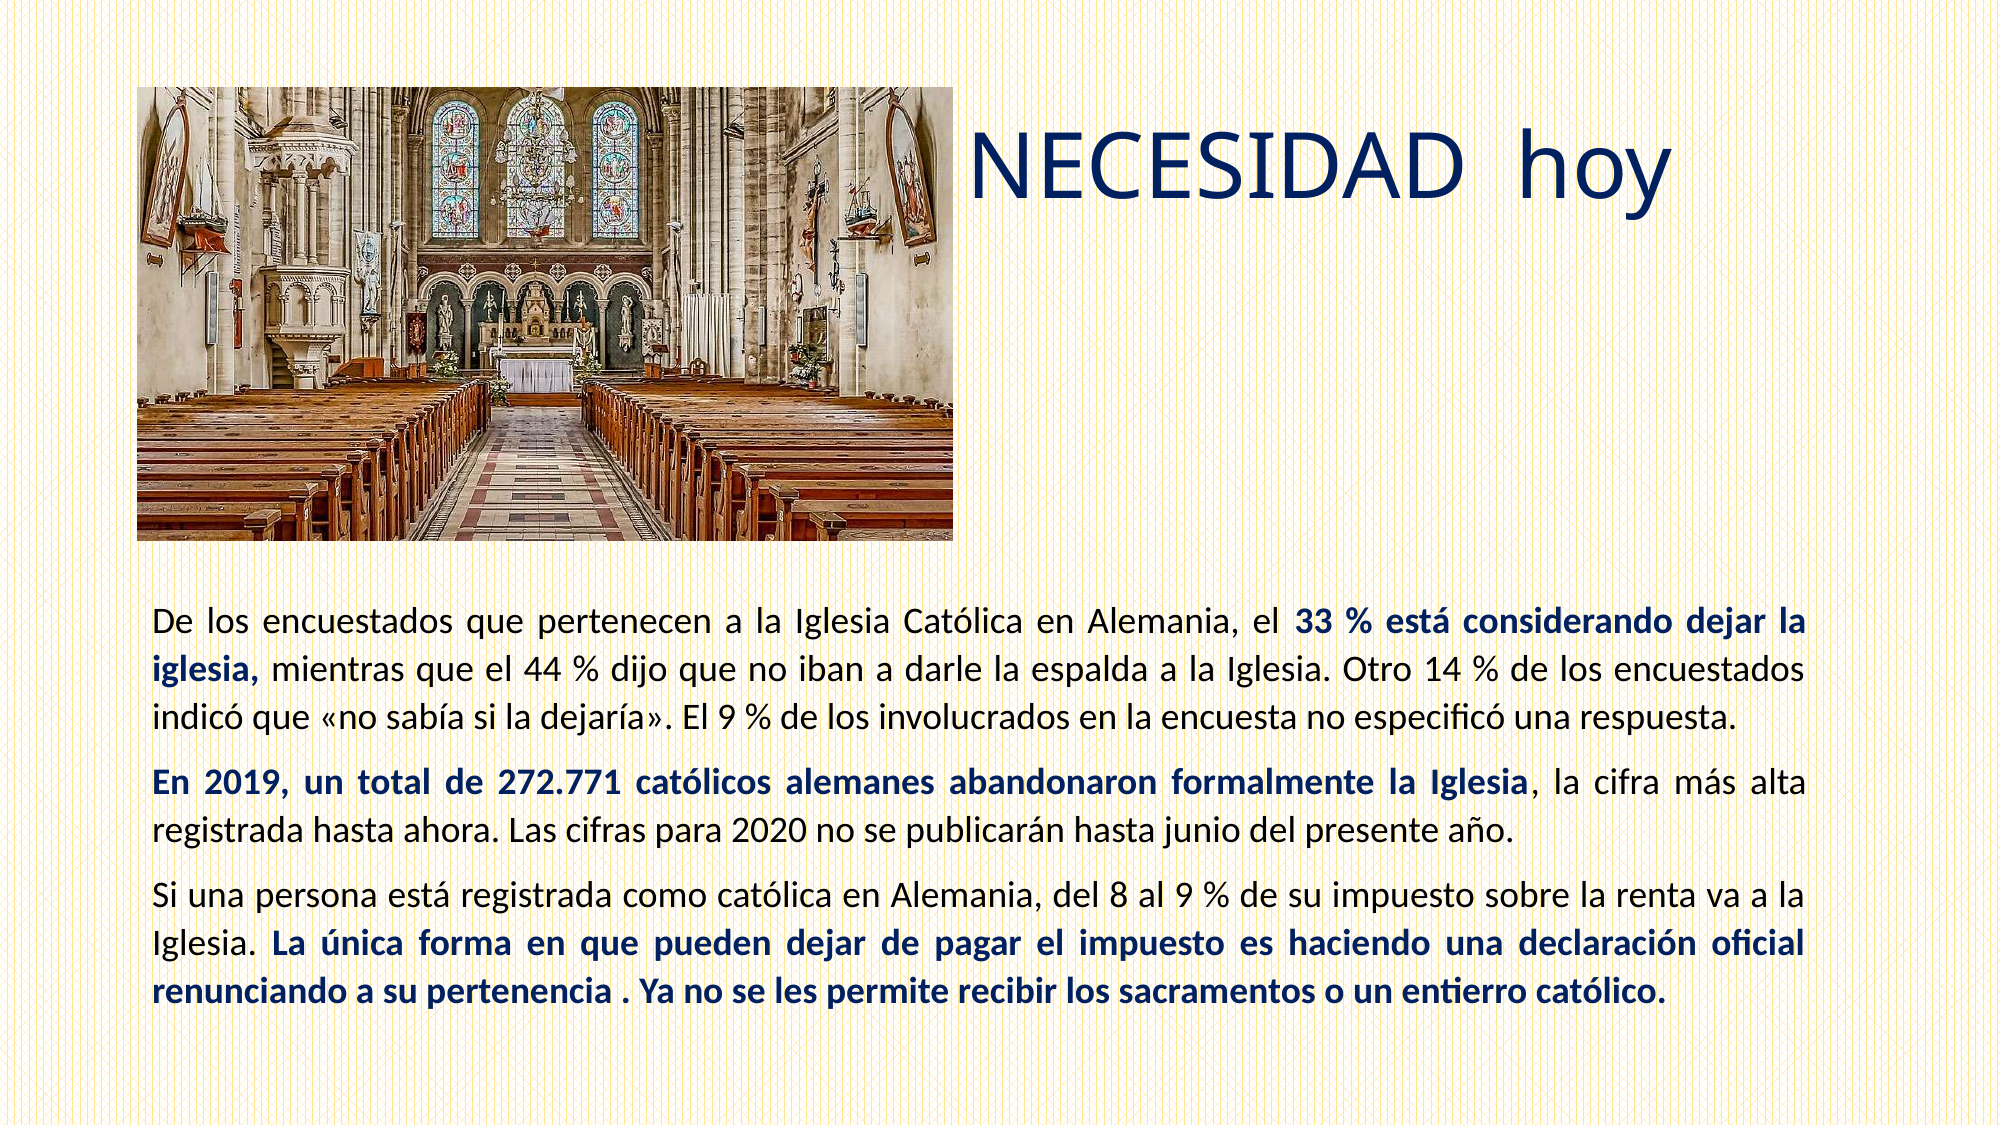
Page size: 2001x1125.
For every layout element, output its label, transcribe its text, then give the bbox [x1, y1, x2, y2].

text_box De los encuestados que pertenecen a la Iglesia Católica en Alemania, el 33 % está considerando dejar la iglesia, mientras que el 44 % dijo que no iban a darle la espalda a la Iglesia. Otro 14 % de los encuestados indicó que «no sabía si la dejaría». El 9 % de los involucrados en la encuesta no especificó una respuesta. En 2019, un total de 272.771 católicos alemanes abandonaron formalmente la Iglesia, la cifra más alta registrada hasta ahora. Las cifras para 2020 no se publicarán hasta junio del presente año. Si una persona está registrada como católica en Alemania, del 8 al 9 % de su impuesto sobre la renta va a la Iglesia. La única forma en que pueden dejar de pagar el impuesto es haciendo una declaración oficial renunciando a su pertenencia . Ya no se les permite recibir los sacramentos o un entierro católico. [137, 585, 1822, 1084]
title NECESIDAD hoy [137, 59, 1863, 278]
picture [137, 87, 953, 541]
